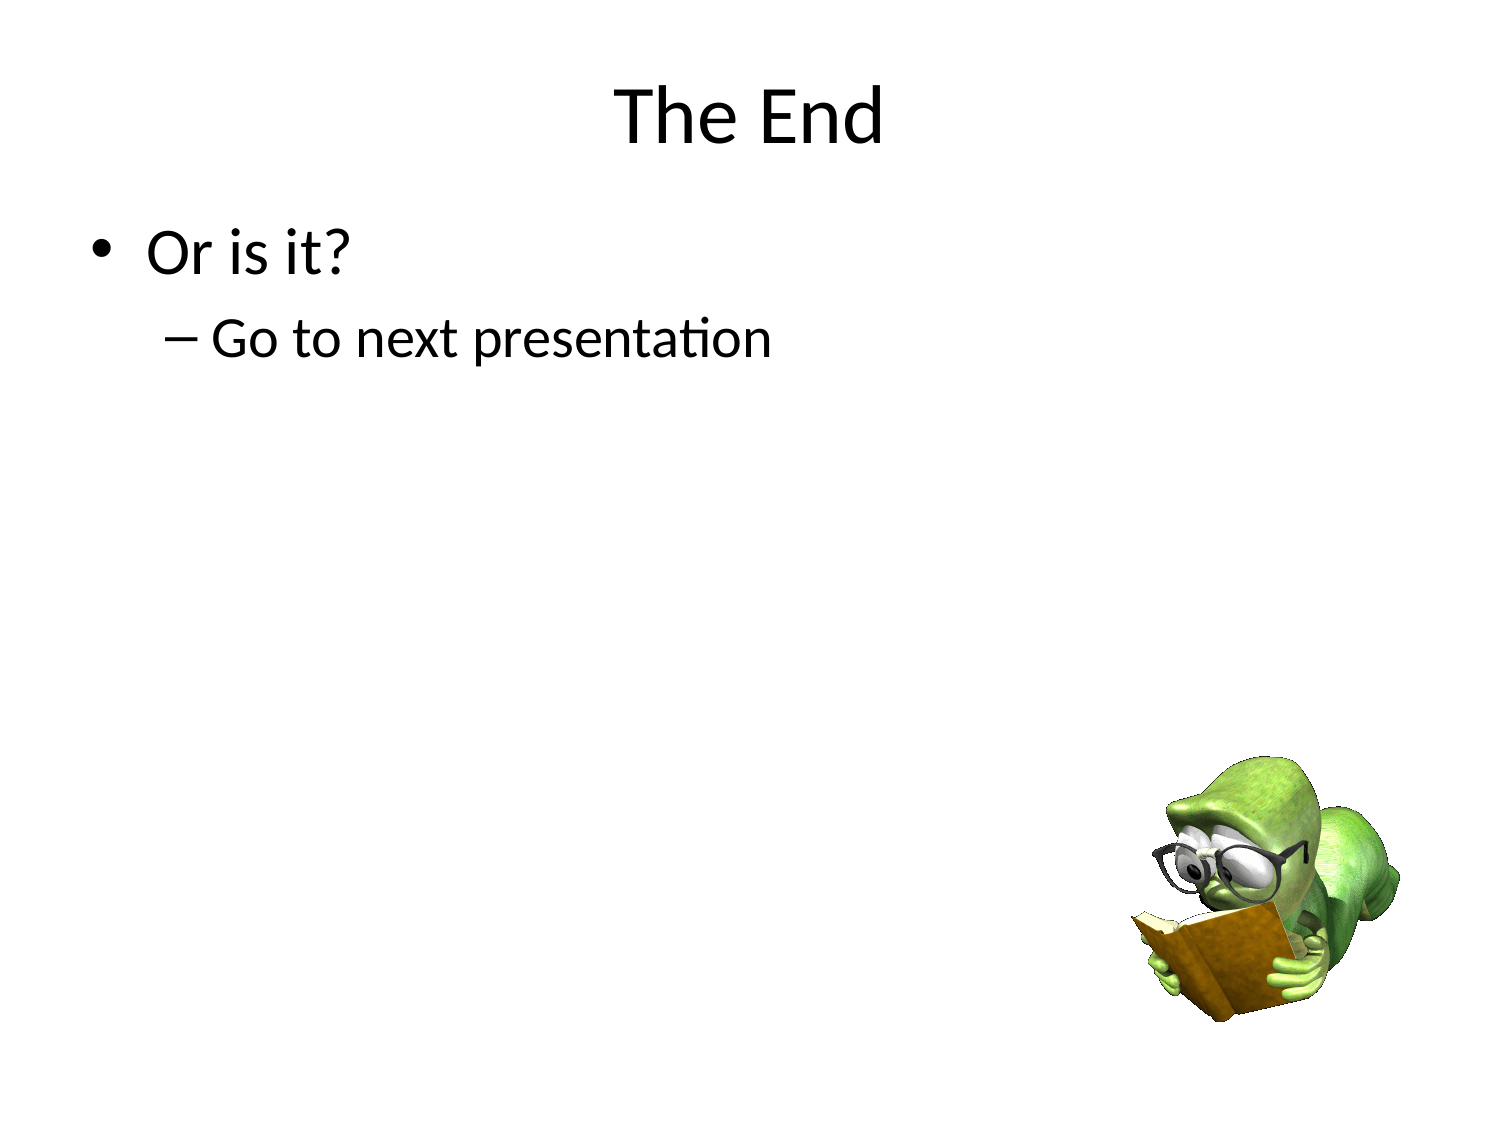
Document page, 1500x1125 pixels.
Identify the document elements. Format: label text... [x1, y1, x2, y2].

picture [1117, 734, 1424, 1042]
title The End [75, 45, 1425, 175]
list Or is it? Go to next presentation [75, 200, 1425, 1050]
